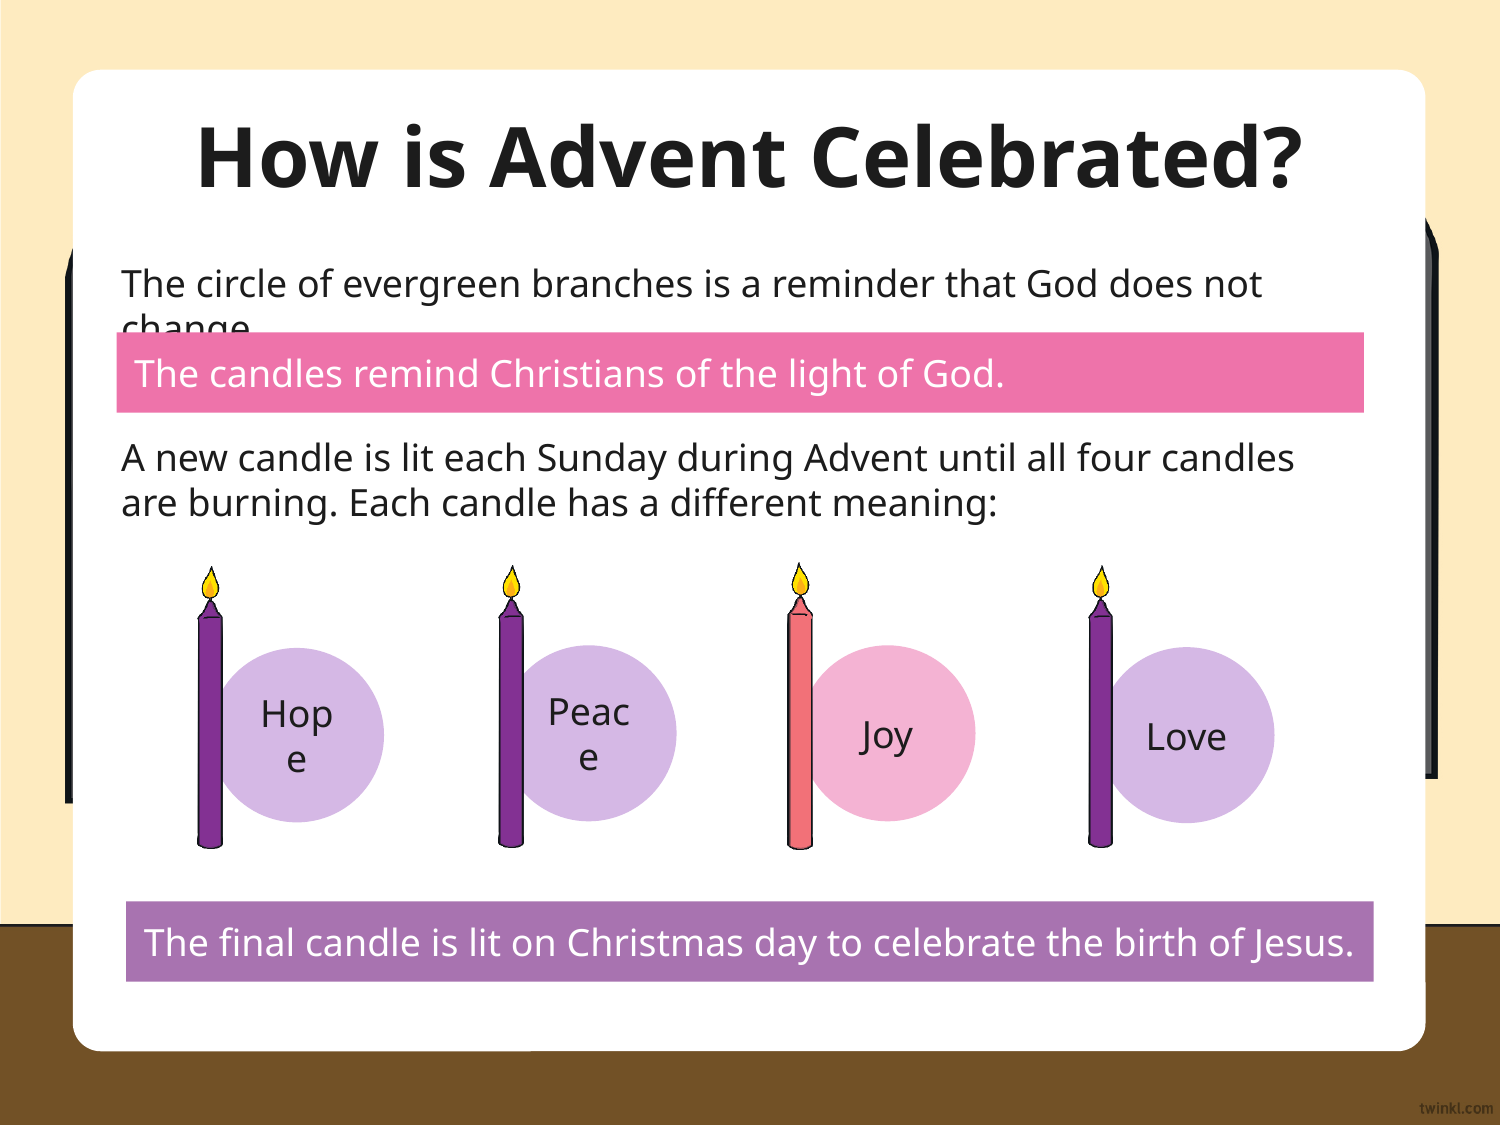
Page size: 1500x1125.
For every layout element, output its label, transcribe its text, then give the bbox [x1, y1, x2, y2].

text_box The candles remind Christians of the light of God. [115, 331, 1365, 414]
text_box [1088, 565, 1275, 848]
title How is Advent Celebrated? [73, 76, 1426, 244]
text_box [197, 566, 385, 849]
picture [0, 0, 1500, 1125]
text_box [498, 565, 677, 848]
text_box A new candle is lit each Sunday during Advent until all four candles are burning. Each candle has a different meaning: [106, 426, 1319, 532]
text_box The final candle is lit on Christmas day to celebrate the birth of Jesus. [125, 900, 1375, 983]
text_box The circle of evergreen branches is a reminder that God does not change. [106, 253, 1374, 358]
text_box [787, 562, 976, 850]
